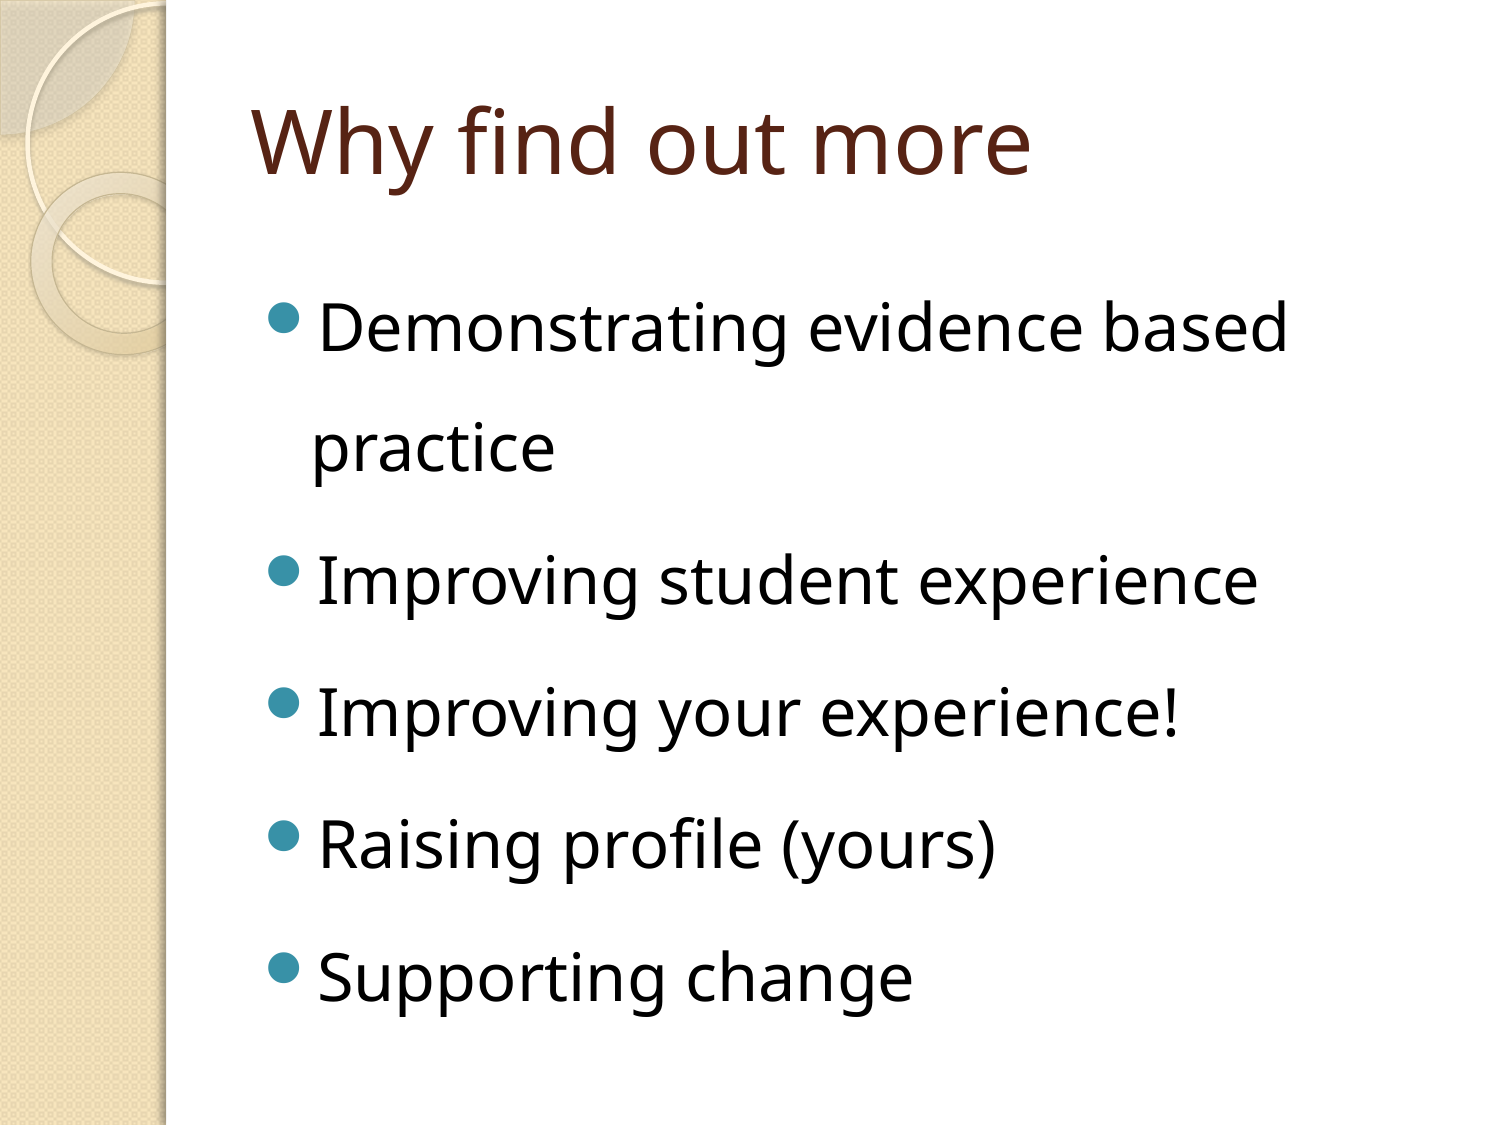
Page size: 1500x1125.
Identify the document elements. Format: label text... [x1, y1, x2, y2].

title Why find out more [235, 45, 1466, 233]
list Demonstrating evidence based practice Improving student experience Improving your experience! Raising profile (yours) Supporting change [235, 237, 1466, 1071]
